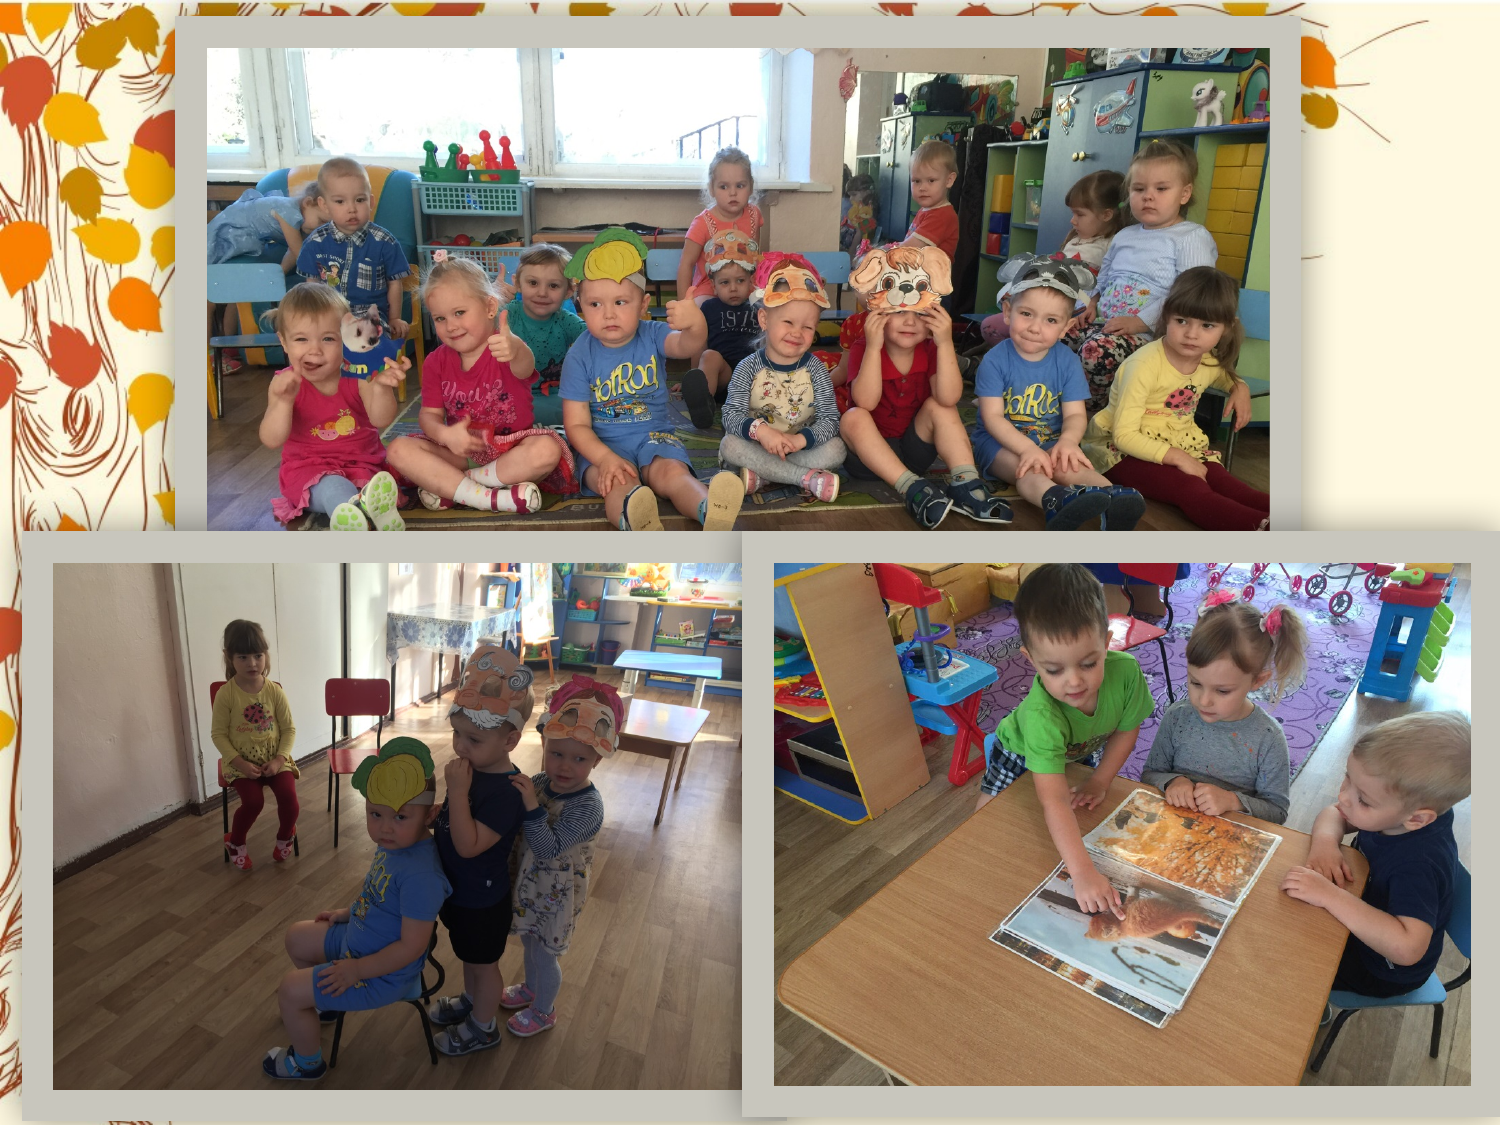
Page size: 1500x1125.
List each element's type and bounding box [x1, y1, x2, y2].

picture [52, 562, 756, 1090]
picture [0, 0, 1500, 1125]
list [206, 47, 1270, 599]
picture [773, 562, 1471, 1086]
